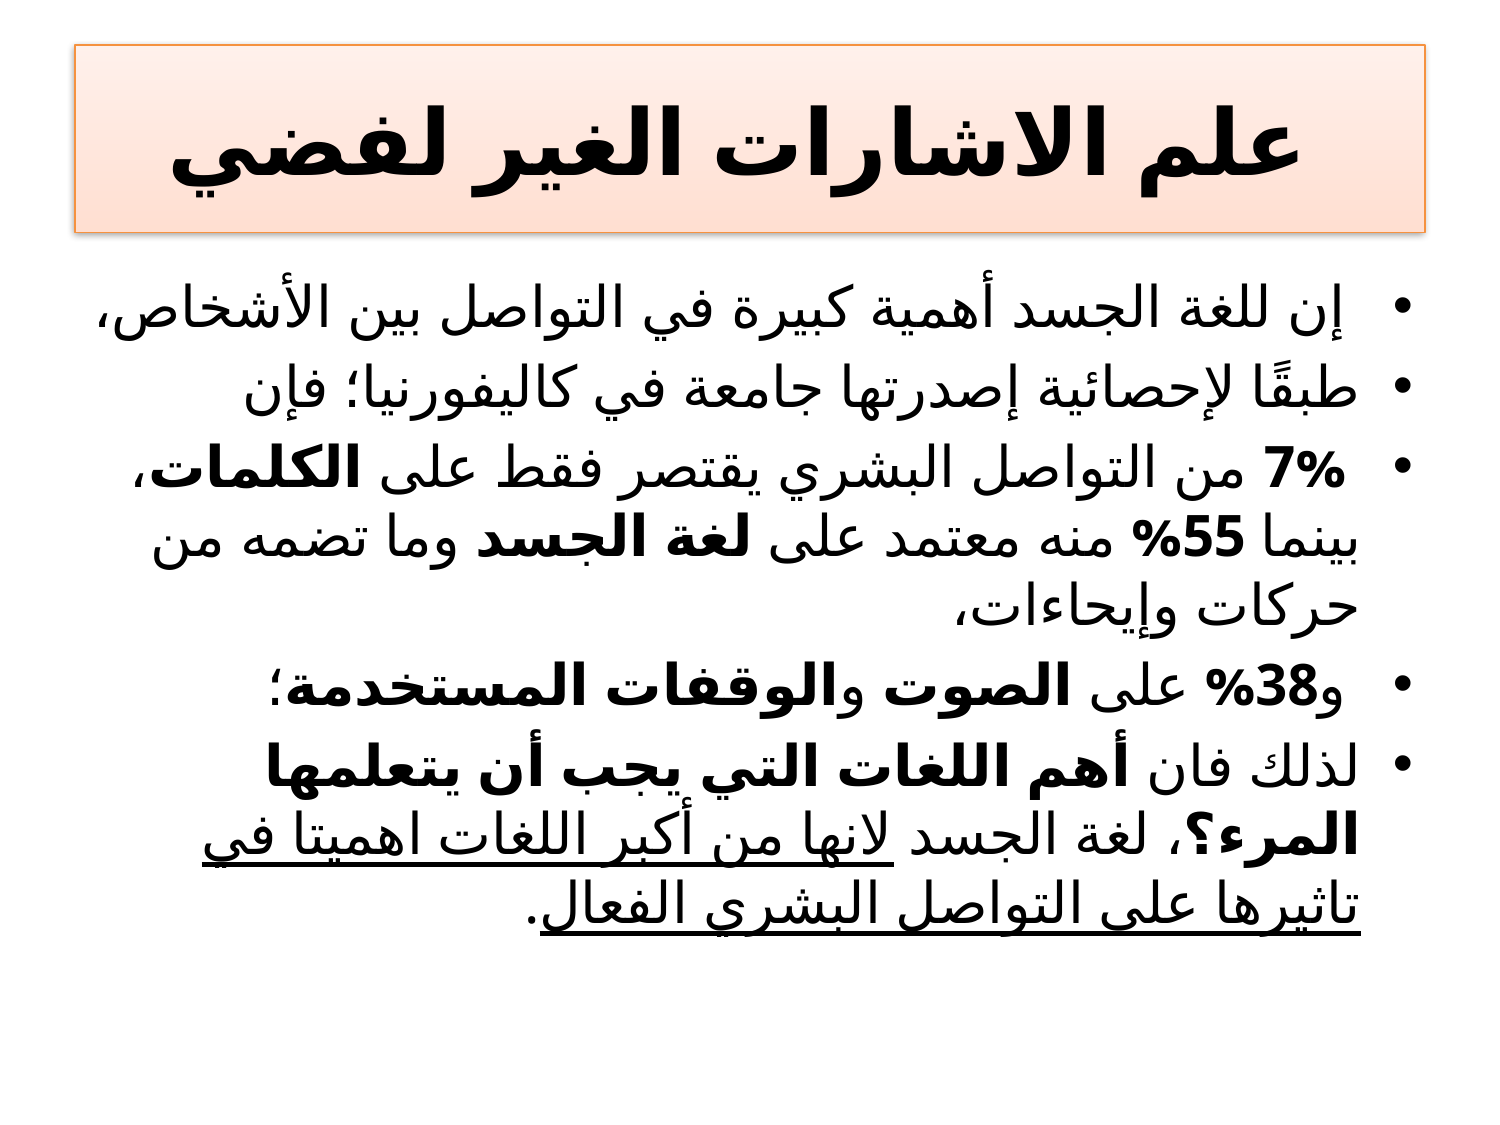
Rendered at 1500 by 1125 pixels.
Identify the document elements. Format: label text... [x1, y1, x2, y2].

list إن للغة الجسد أهمية كبيرة في التواصل بين الأشخاص، طبقًا لإحصائية إصدرتها جامعة في كاليفورنيا؛ فإن 7% من التواصل البشري يقتصر فقط على الكلمات، بينما 55% منه معتمد على لغة الجسد وما تضمه من حركات وإيحاءات، و38% على الصوت والوقفات المستخدمة؛ لذلك فان أهم اللغات التي يجب أن يتعلمها المرء؟، لغة الجسد لانها من أكبر اللغات اهميتا في تاثيرها على التواصل البشري الفعال. [75, 262, 1425, 1005]
title علم الاشارات الغير لفضي [74, 44, 1426, 233]
